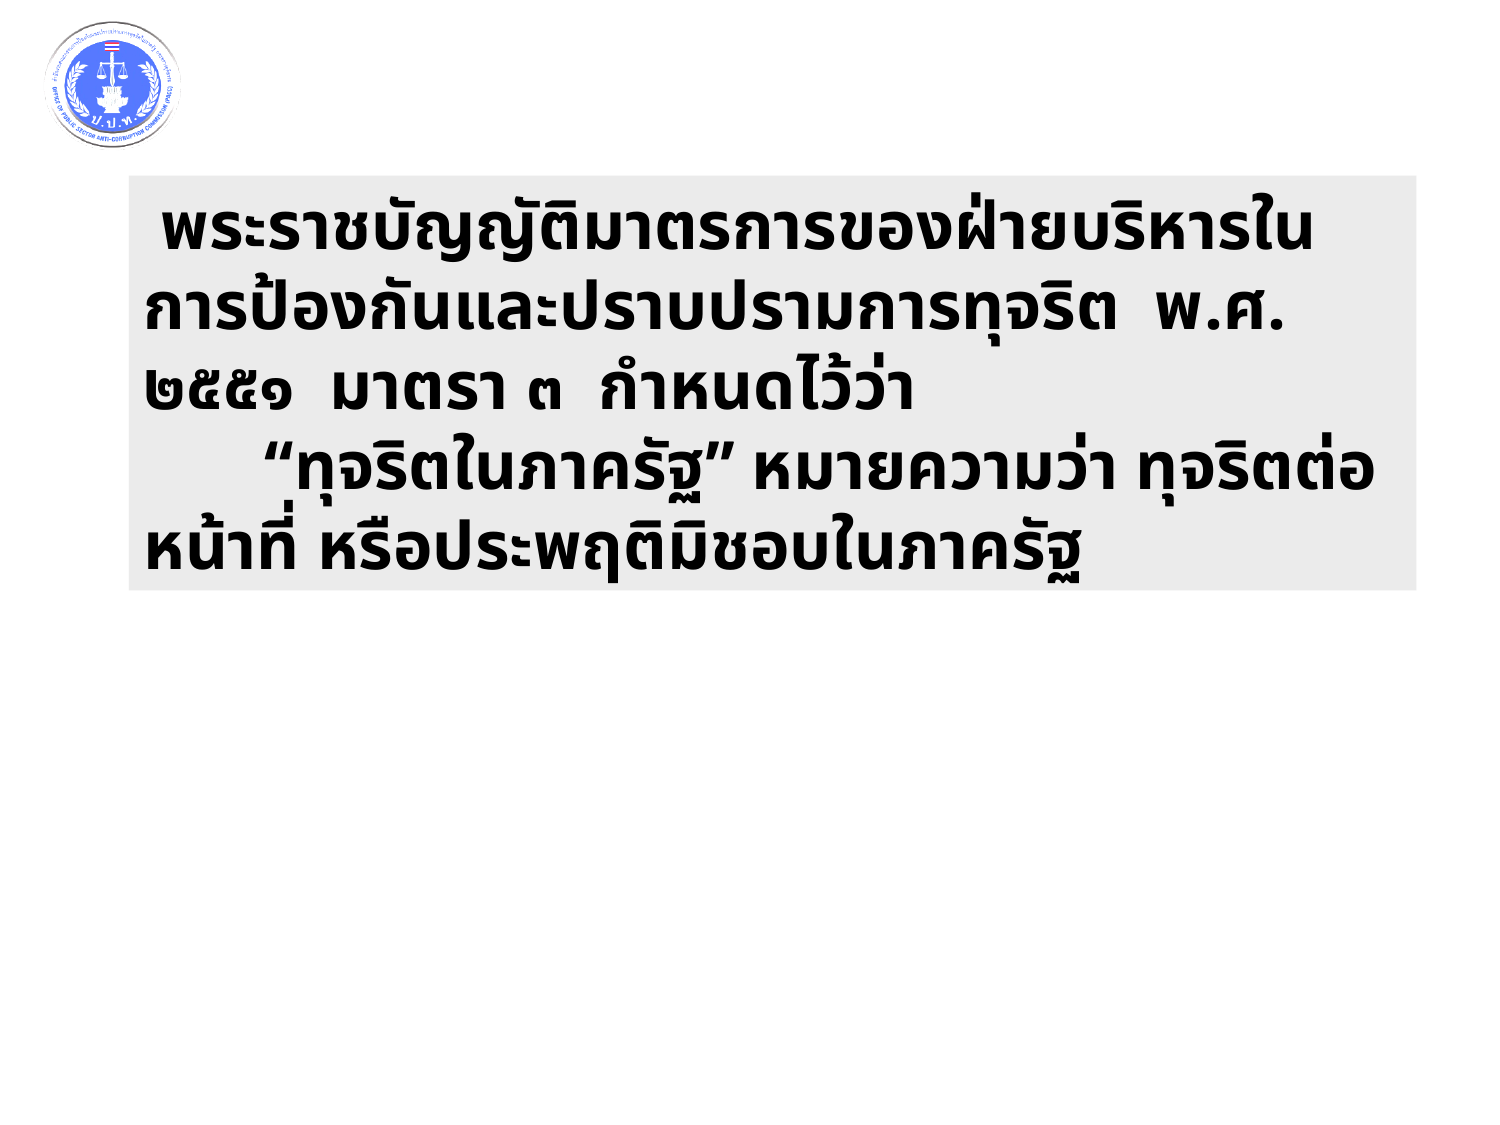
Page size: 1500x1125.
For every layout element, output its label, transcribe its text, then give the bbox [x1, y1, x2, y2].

text_box พระราชบัญญัติมาตรการของฝ่ายบริหารในการป้องกันและปราบปรามการทุจริต พ.ศ. ๒๕๕๑ มาตรา ๓ กำหนดไว้ว่า “ทุจริตในภาครัฐ” หมายความว่า ทุจริตต่อหน้าที่ หรือประพฤติมิชอบในภาครัฐ [128, 175, 1417, 591]
picture [40, 18, 183, 153]
